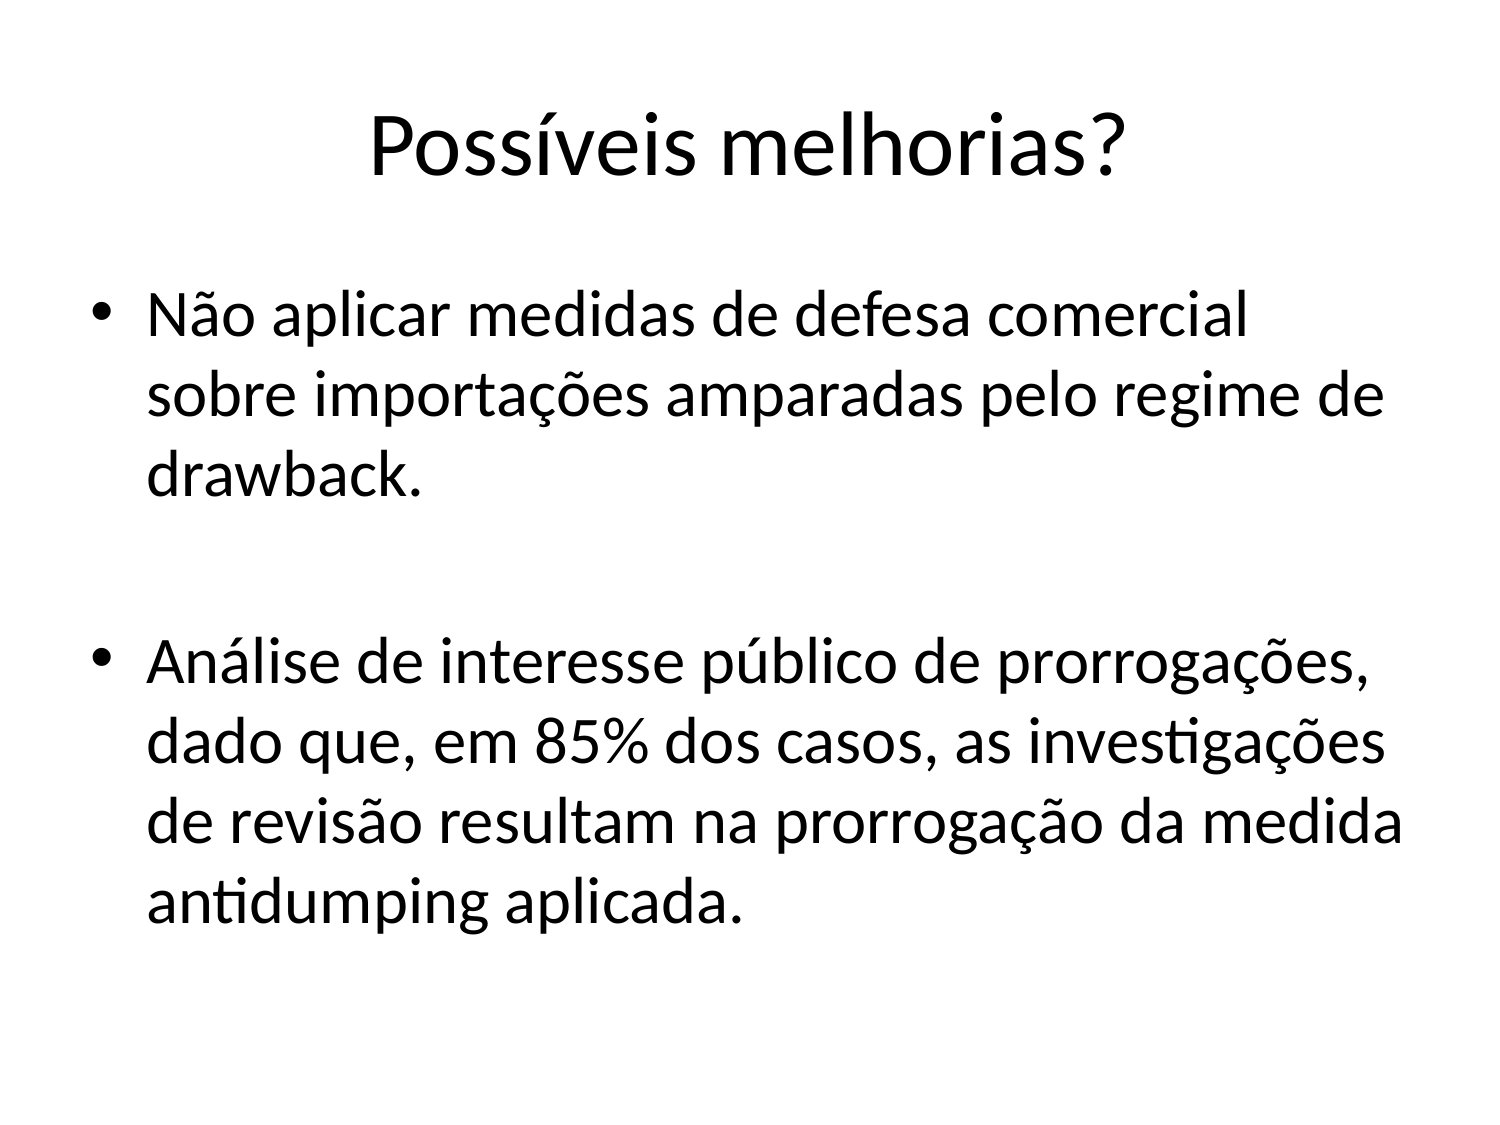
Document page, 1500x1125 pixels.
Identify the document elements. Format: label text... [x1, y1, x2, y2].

list Não aplicar medidas de defesa comercial sobre importações amparadas pelo regime de drawback. Análise de interesse público de prorrogações, dado que, em 85% dos casos, as investigações de revisão resultam na prorrogação da medida antidumping aplicada. [75, 262, 1425, 1005]
title Possíveis melhorias? [75, 45, 1425, 233]
